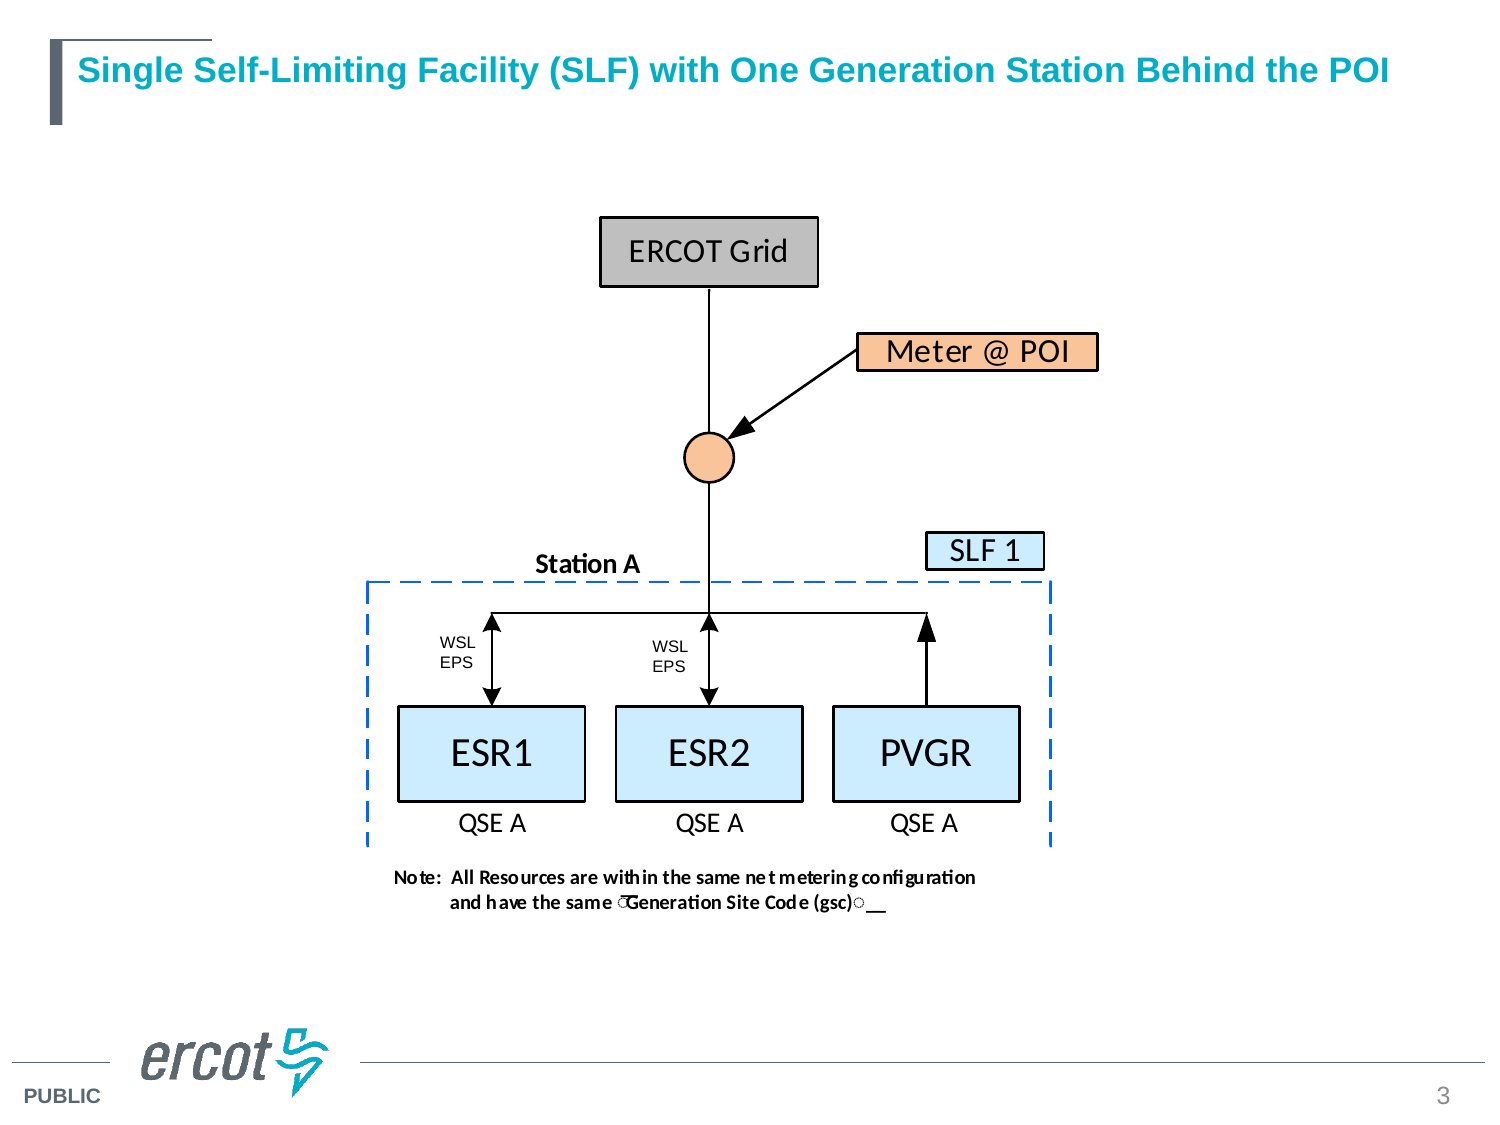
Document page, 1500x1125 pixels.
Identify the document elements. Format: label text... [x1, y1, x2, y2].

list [362, 212, 1101, 925]
title Single Self-Limiting Facility (SLF) with One Generation Station Behind the POI [62, 39, 1450, 100]
picture [137, 1024, 332, 1100]
slide_number 3 [1400, 1076, 1488, 1113]
